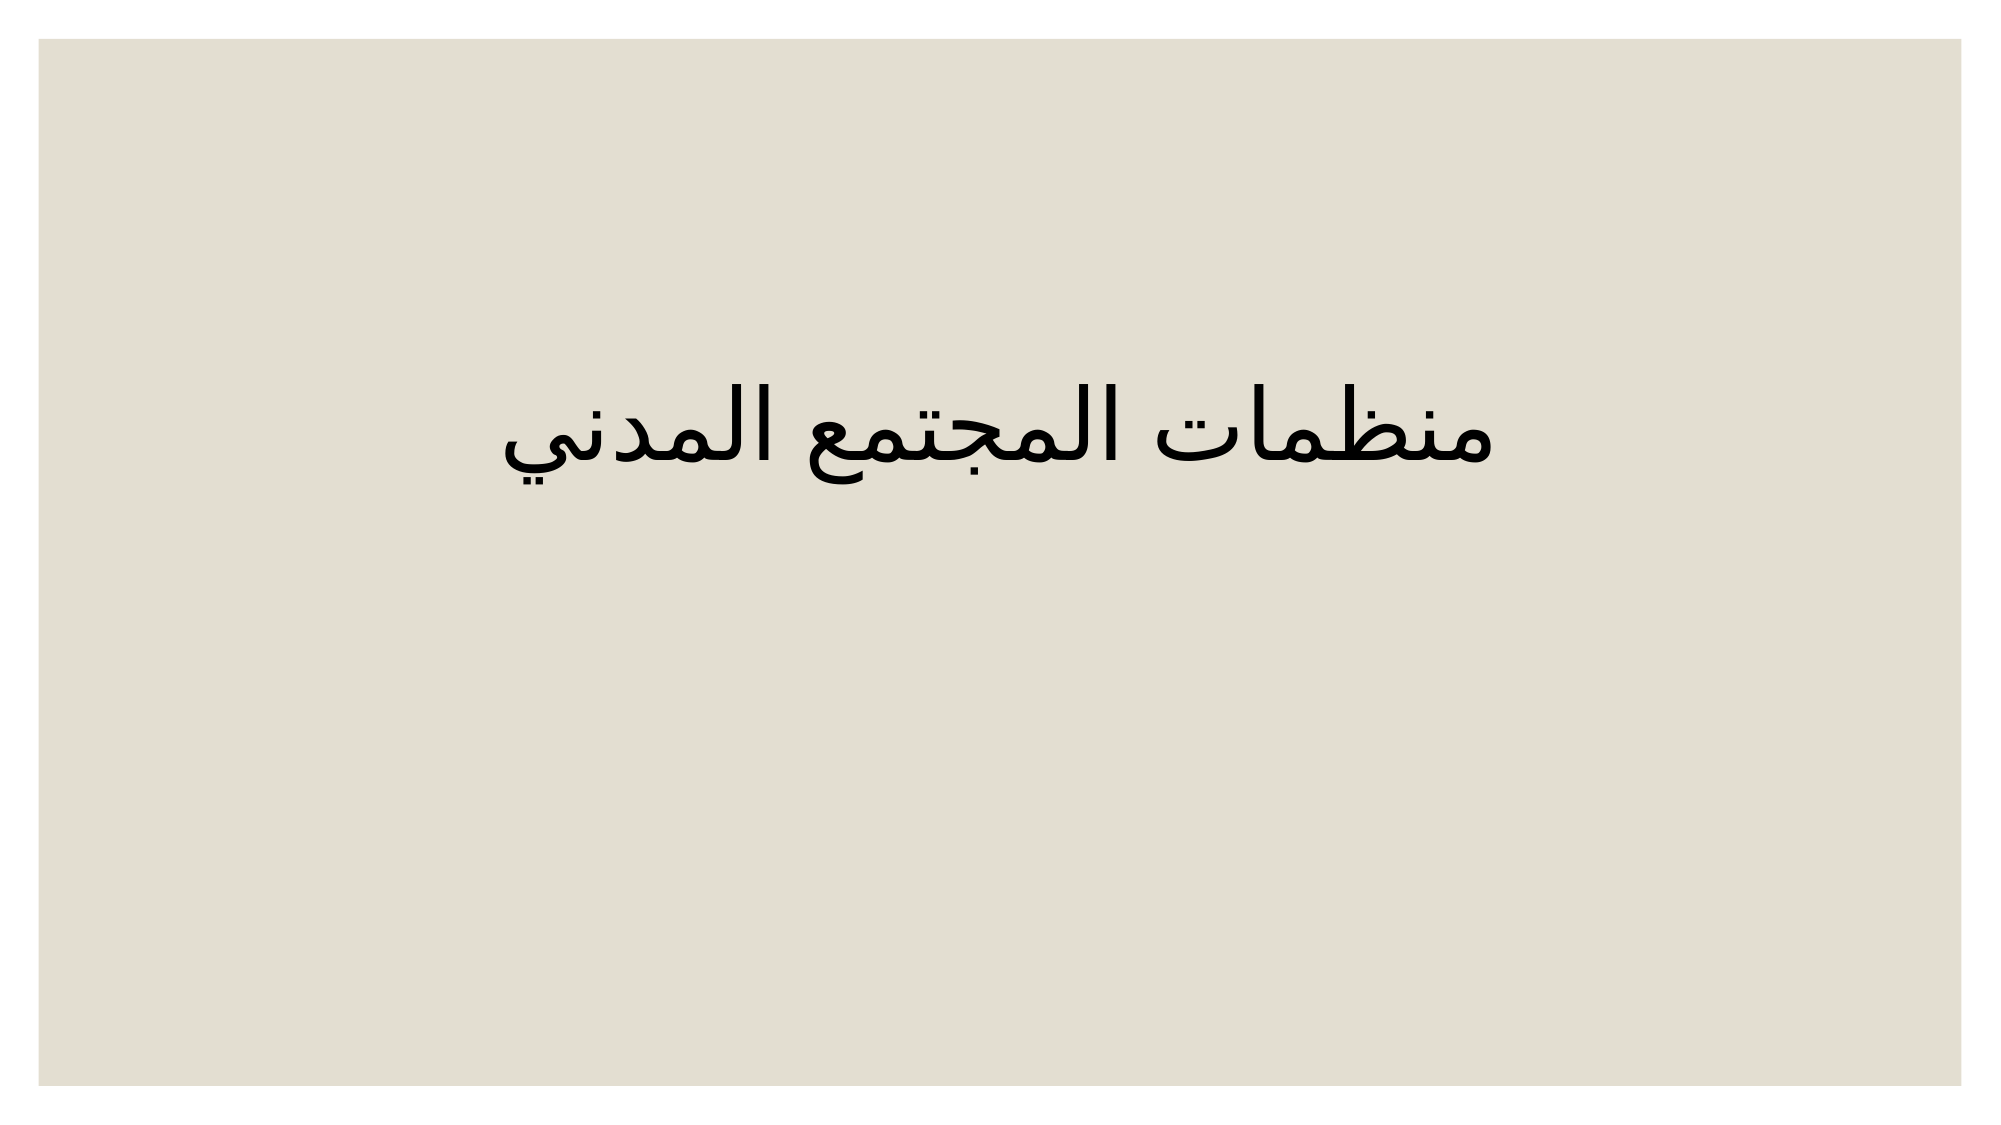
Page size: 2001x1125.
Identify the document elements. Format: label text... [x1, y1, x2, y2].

title منظمات المجتمع المدني [174, 105, 1825, 751]
